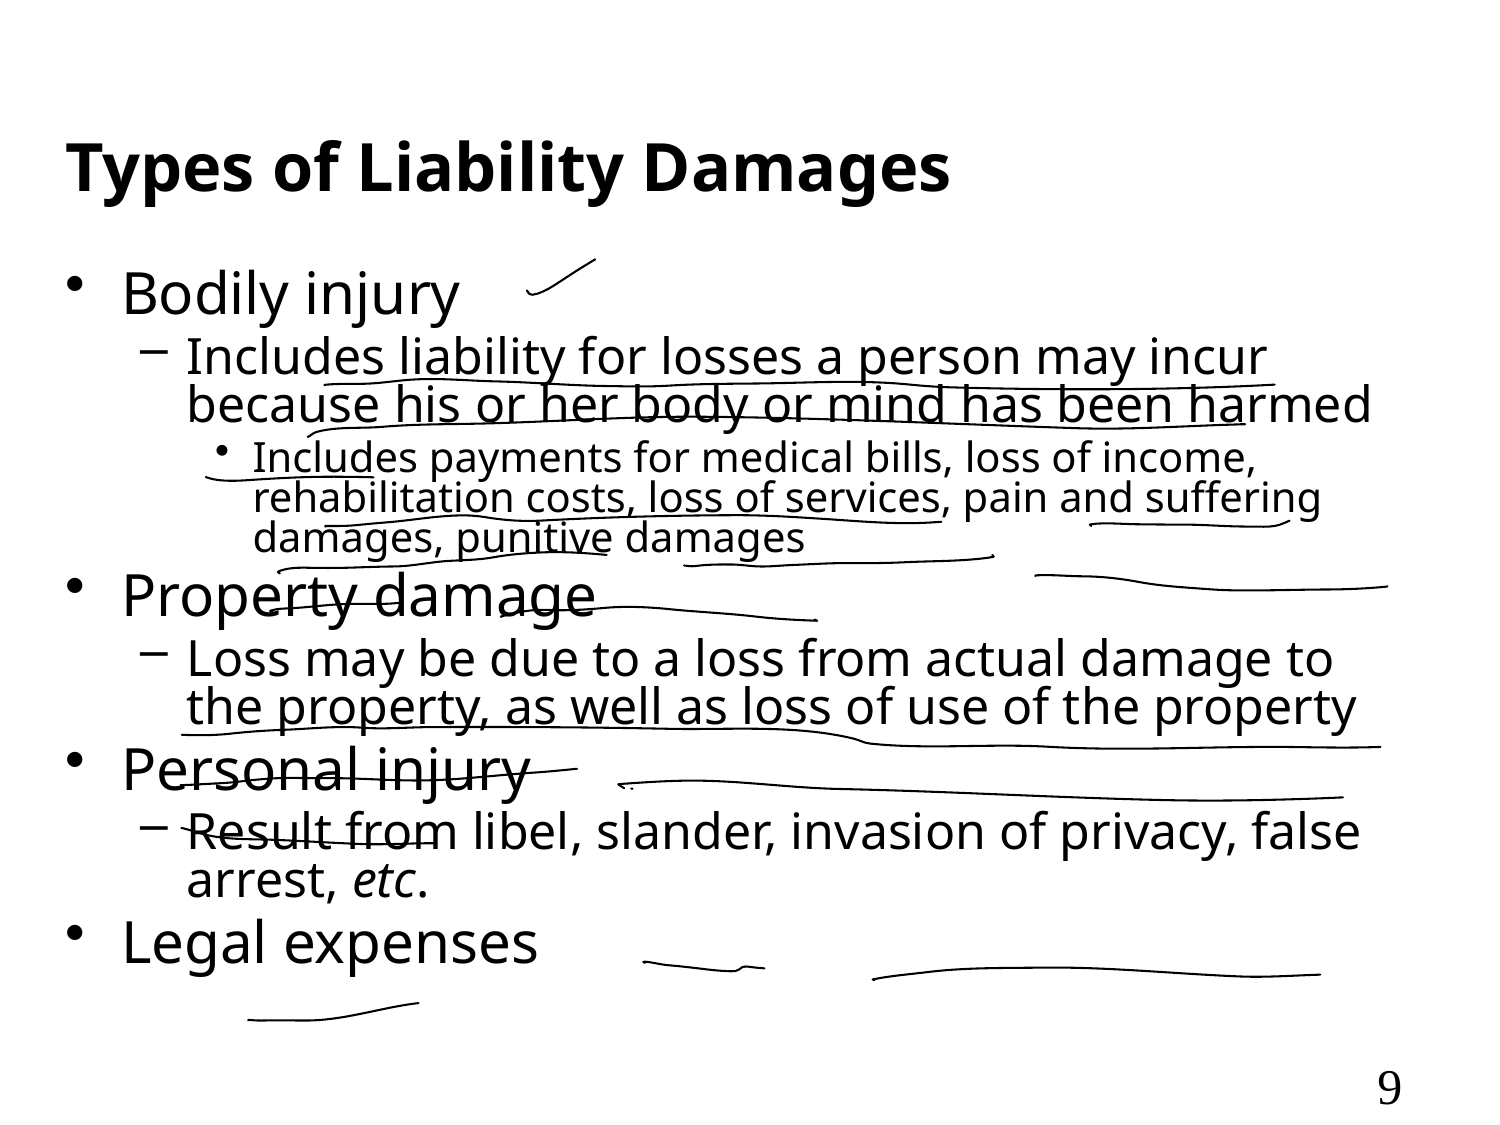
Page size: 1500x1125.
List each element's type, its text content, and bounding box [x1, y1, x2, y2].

list Bodily injury Includes liability for losses a person may incur because his or her body or mind has been harmed Includes payments for medical bills, loss of income, rehabilitation costs, loss of services, pain and suffering damages, punitive damages Property damage Loss may be due to a loss from actual damage to the property, as well as loss of use of the property Personal injury Result from libel, slander, invasion of privacy, false arrest, etc. Legal expenses [50, 262, 1411, 1013]
slide_number 9 [1362, 1046, 1500, 1125]
title Types of Liability Damages [50, 49, 1463, 213]
